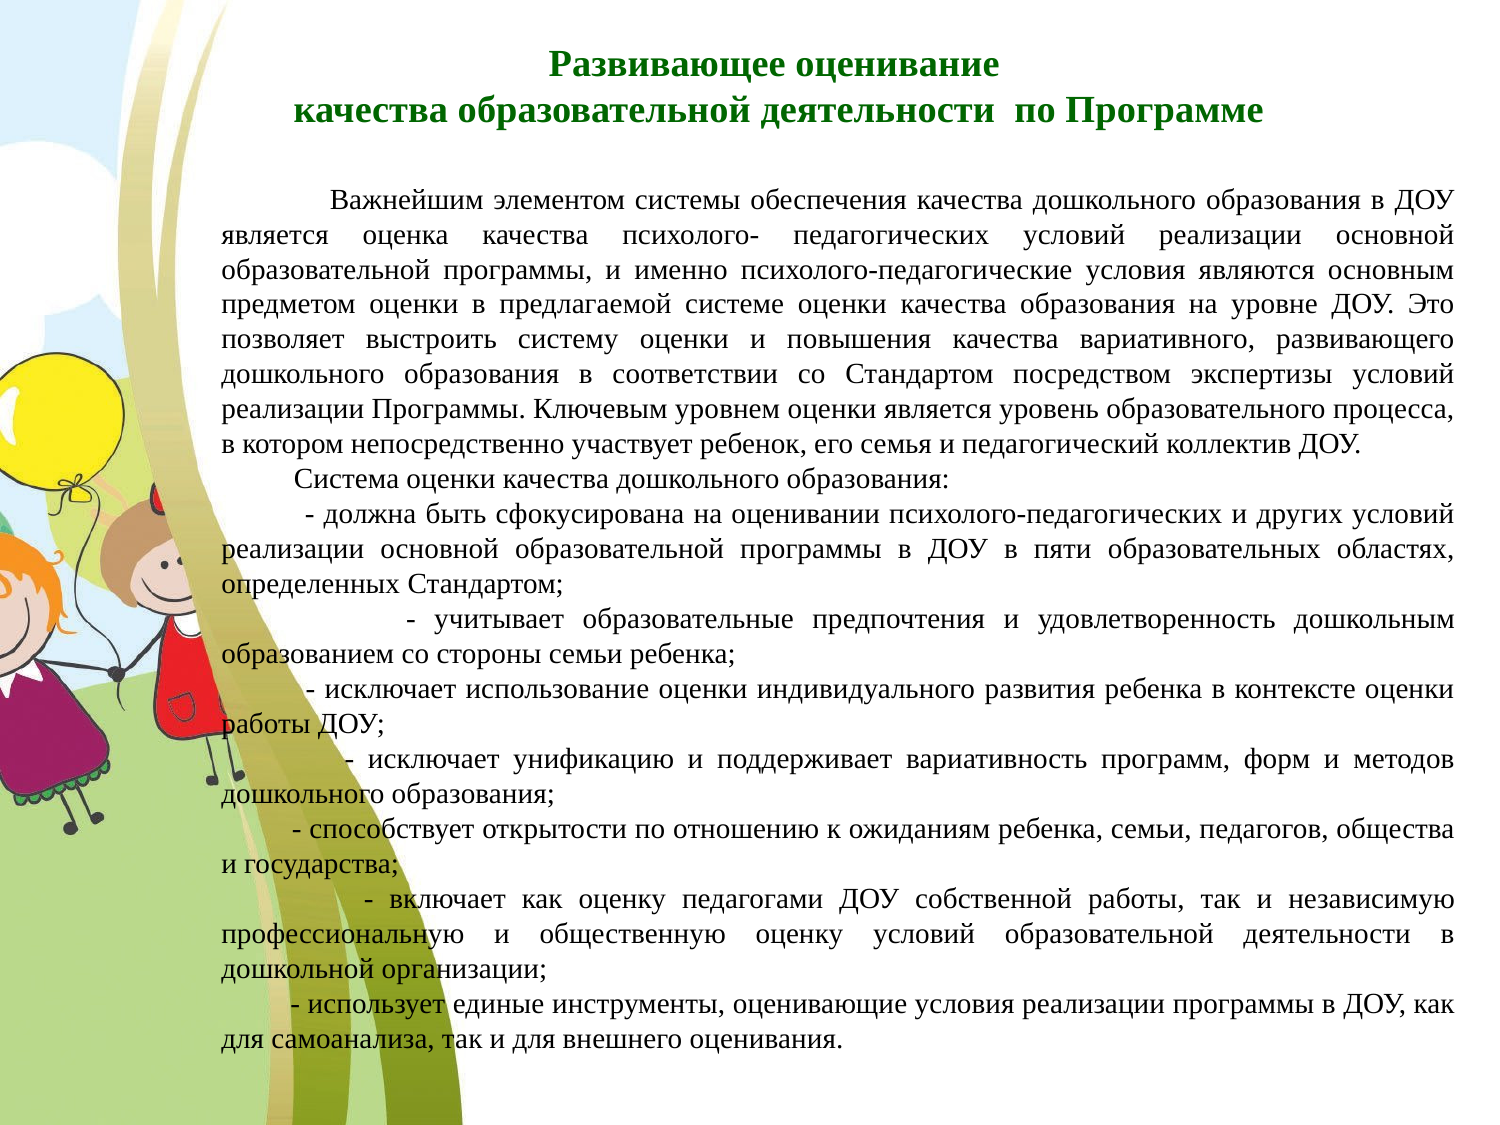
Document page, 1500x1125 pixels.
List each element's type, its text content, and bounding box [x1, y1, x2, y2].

text_box Важнейшим элементом системы обеспечения качества дошкольного образования в ДОУ является оценка качества психолого- педагогических условий реализации основной образовательной программы, и именно психолого-педагогические условия являются основным предметом оценки в предлагаемой системе оценки качества образования на уровне ДОУ. Это позволяет выстроить систему оценки и повышения качества вариативного, развивающего дошкольного образования в соответствии со Стандартом посредством экспертизы условий реализации Программы. Ключевым уровнем оценки является уровень образовательного процесса, в котором непосредственно участвует ребенок, его семья и педагогический коллектив ДОУ. Система оценки качества дошкольного образования: - должна быть сфокусирована на оценивании психолого-педагогических и других условий реализации основной образовательной программы в ДОУ в пяти образовательных областях, определенных Стандартом; - учитывает образовательные предпочтения и удовлетворенность дошкольным образованием со стороны семьи ребенка; - исключает использование оценки индивидуального развития ребенка в контексте оценки работы ДОУ; - исключает унификацию и поддерживает вариативность программ, форм и методов дошкольного образования; - способствует открытости по отношению к ожиданиям ребенка, семьи, педагогов, общества и государства; - включает как оценку педагогами ДОУ собственной работы, так и независимую профессиональную и общественную оценку условий образовательной деятельности в дошкольной организации; - использует единые инструменты, оценивающие условия реализации программы в ДОУ, как для самоанализа, так и для внешнего оценивания. [206, 172, 1471, 1125]
title Развивающее оценивание качества образовательной деятельности по Программе [58, 30, 1500, 139]
picture [0, 0, 1500, 1125]
